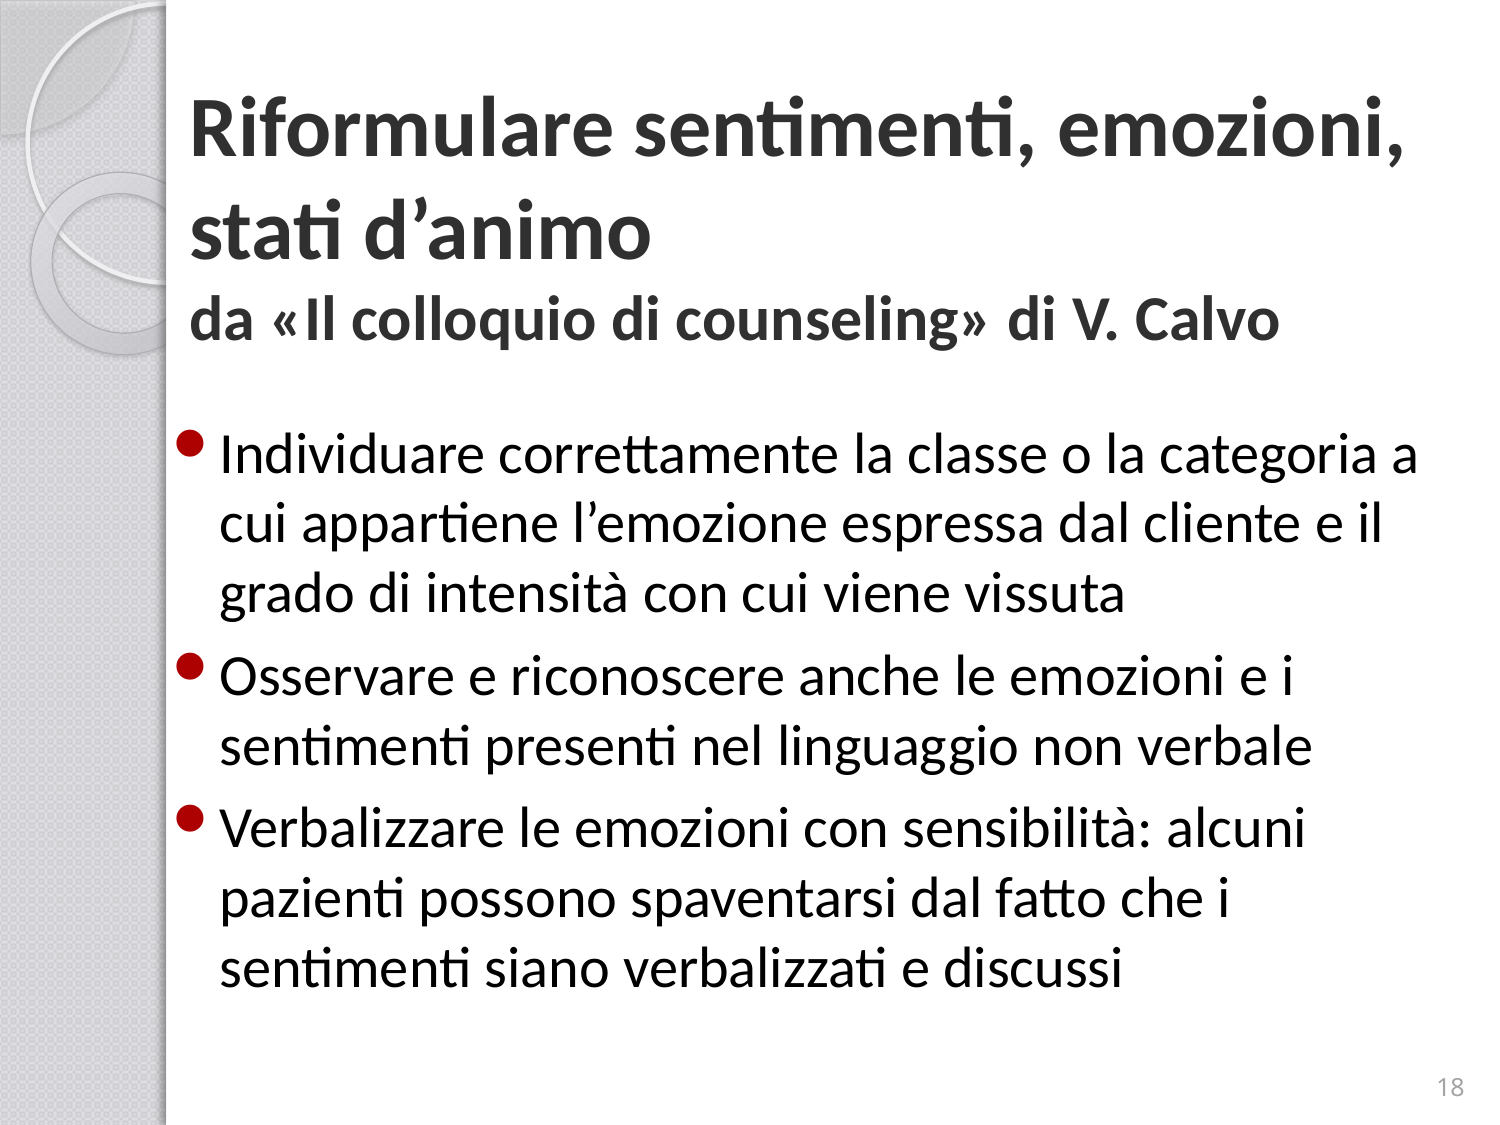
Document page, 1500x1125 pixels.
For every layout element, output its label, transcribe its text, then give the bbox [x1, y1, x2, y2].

title Riformulare sentimenti, emozioni, stati d’animo da «Il colloquio di counseling» di V. Calvo [174, 62, 1450, 362]
list Individuare correttamente la classe o la categoria a cui appartiene l’emozione espressa dal cliente e il grado di intensità con cui viene vissuta Osservare e riconoscere anche le emozioni e i sentimenti presenti nel linguaggio non verbale Verbalizzare le emozioni con sensibilità: alcuni pazienti possono spaventarsi dal fatto che i sentimenti siano verbalizzati e discussi [144, 407, 1459, 1083]
slide_number 18 [1413, 1034, 1488, 1113]
